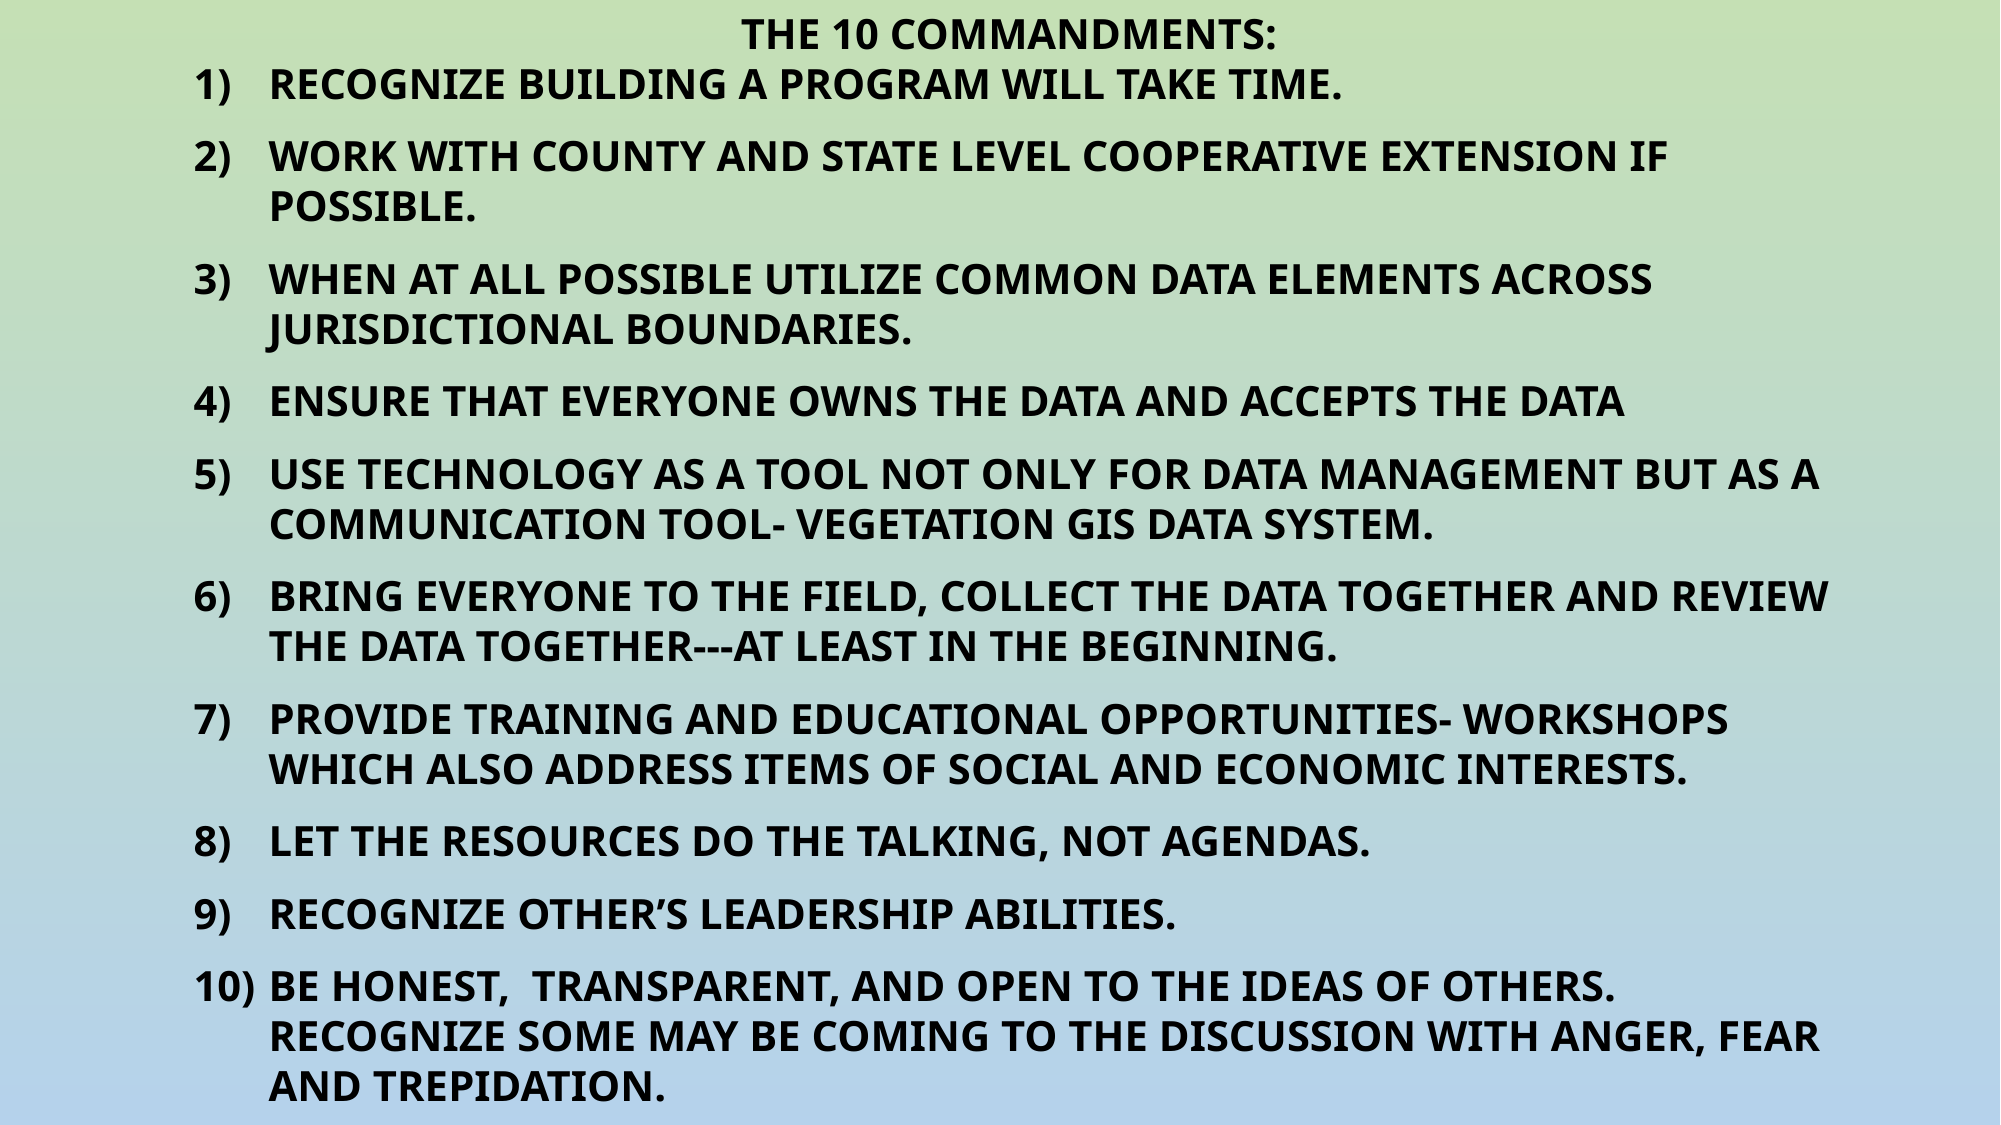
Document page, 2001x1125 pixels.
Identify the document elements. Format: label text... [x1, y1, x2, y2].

text_box The 10 Commandments: Recognize building a program will take time. Work with county and state level cooperative extension if possible. When at all possible utilize common data elements across jurisdictional boundaries. Ensure that Everyone owns the data and accepts the data Use technology as a tool not only for data management but as a communication tool- Vegetation GIS Data system. Bring everyone to the field, collect the data together and review the data together---at least in the beginning. Provide training and educational Opportunities- Workshops which also address items of social and Economic Interests. Let the resources do the talking, not agendas. Recognize other’s Leadership Abilities. Be honest, Transparent, and open to the ideas of others. Recognize some may be coming to the discussion with anger, fear and trepidation. [178, 0, 1850, 1118]
